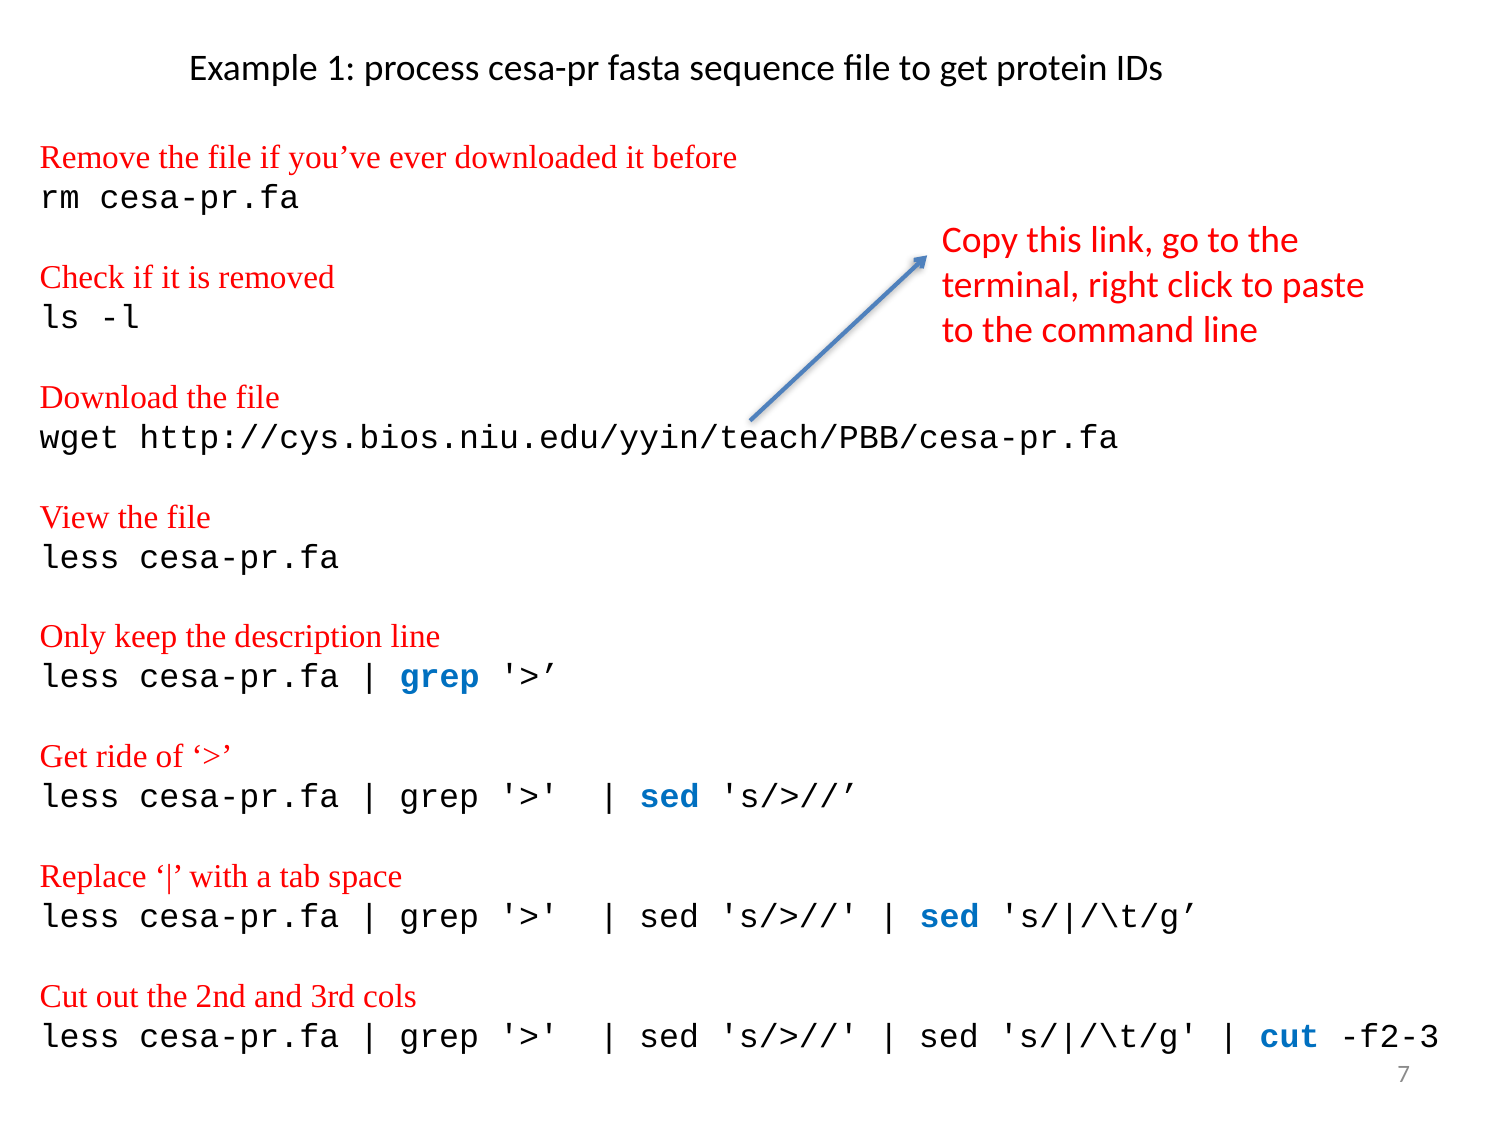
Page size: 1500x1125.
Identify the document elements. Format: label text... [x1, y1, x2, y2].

text_box Copy this link, go to the terminal, right click to paste to the command line [927, 208, 1412, 358]
text_box Example 1: process cesa-pr fasta sequence file to get protein IDs [174, 36, 1180, 96]
text_box Remove the file if you’ve ever downloaded it before rm cesa-pr.fa Check if it is removed ls -l Download the file wget http://cys.bios.niu.edu/yyin/teach/PBB/cesa-pr.fa View the file less cesa-pr.fa Only keep the description line less cesa-pr.fa | grep '>’ Get ride of ‘>’ less cesa-pr.fa | grep '>' | sed 's/>//’ Replace ‘|’ with a tab space less cesa-pr.fa | grep '>' | sed 's/>//' | sed 's/|/\t/g’ Cut out the 2nd and 3rd cols less cesa-pr.fa | grep '>' | sed 's/>//' | sed 's/|/\t/g' | cut -f2-3 [24, 128, 1455, 1125]
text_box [749, 255, 928, 421]
